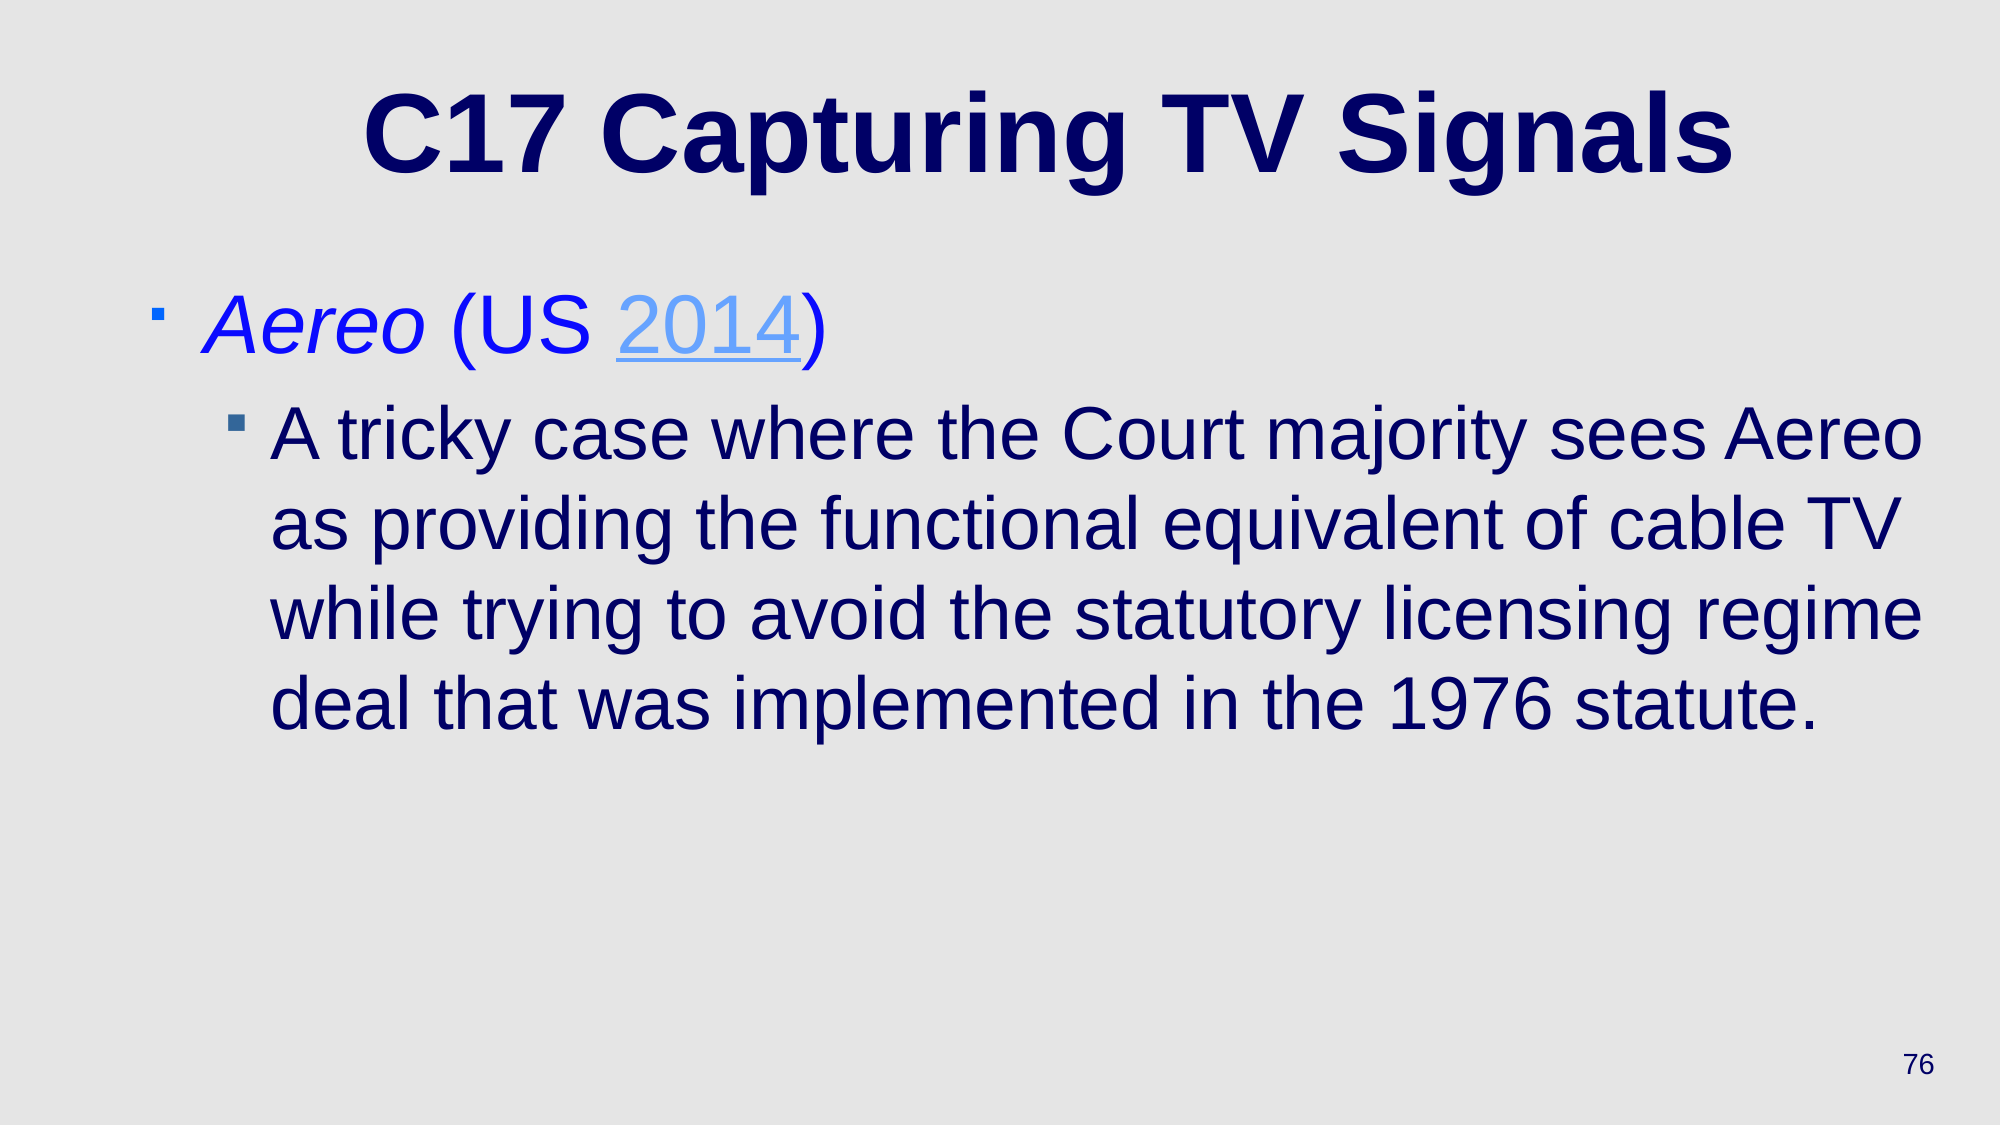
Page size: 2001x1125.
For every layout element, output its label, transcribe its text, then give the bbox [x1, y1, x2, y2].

list Aereo (US 2014) A tricky case where the Court majority sees Aereo as providing the functional equivalent of cable TV while trying to avoid the statutory licensing regime deal that was implemented in the 1976 statute. [133, 262, 1967, 938]
slide_number 76 [1533, 1024, 1951, 1101]
title C17 Capturing TV Signals [133, 50, 1967, 238]
